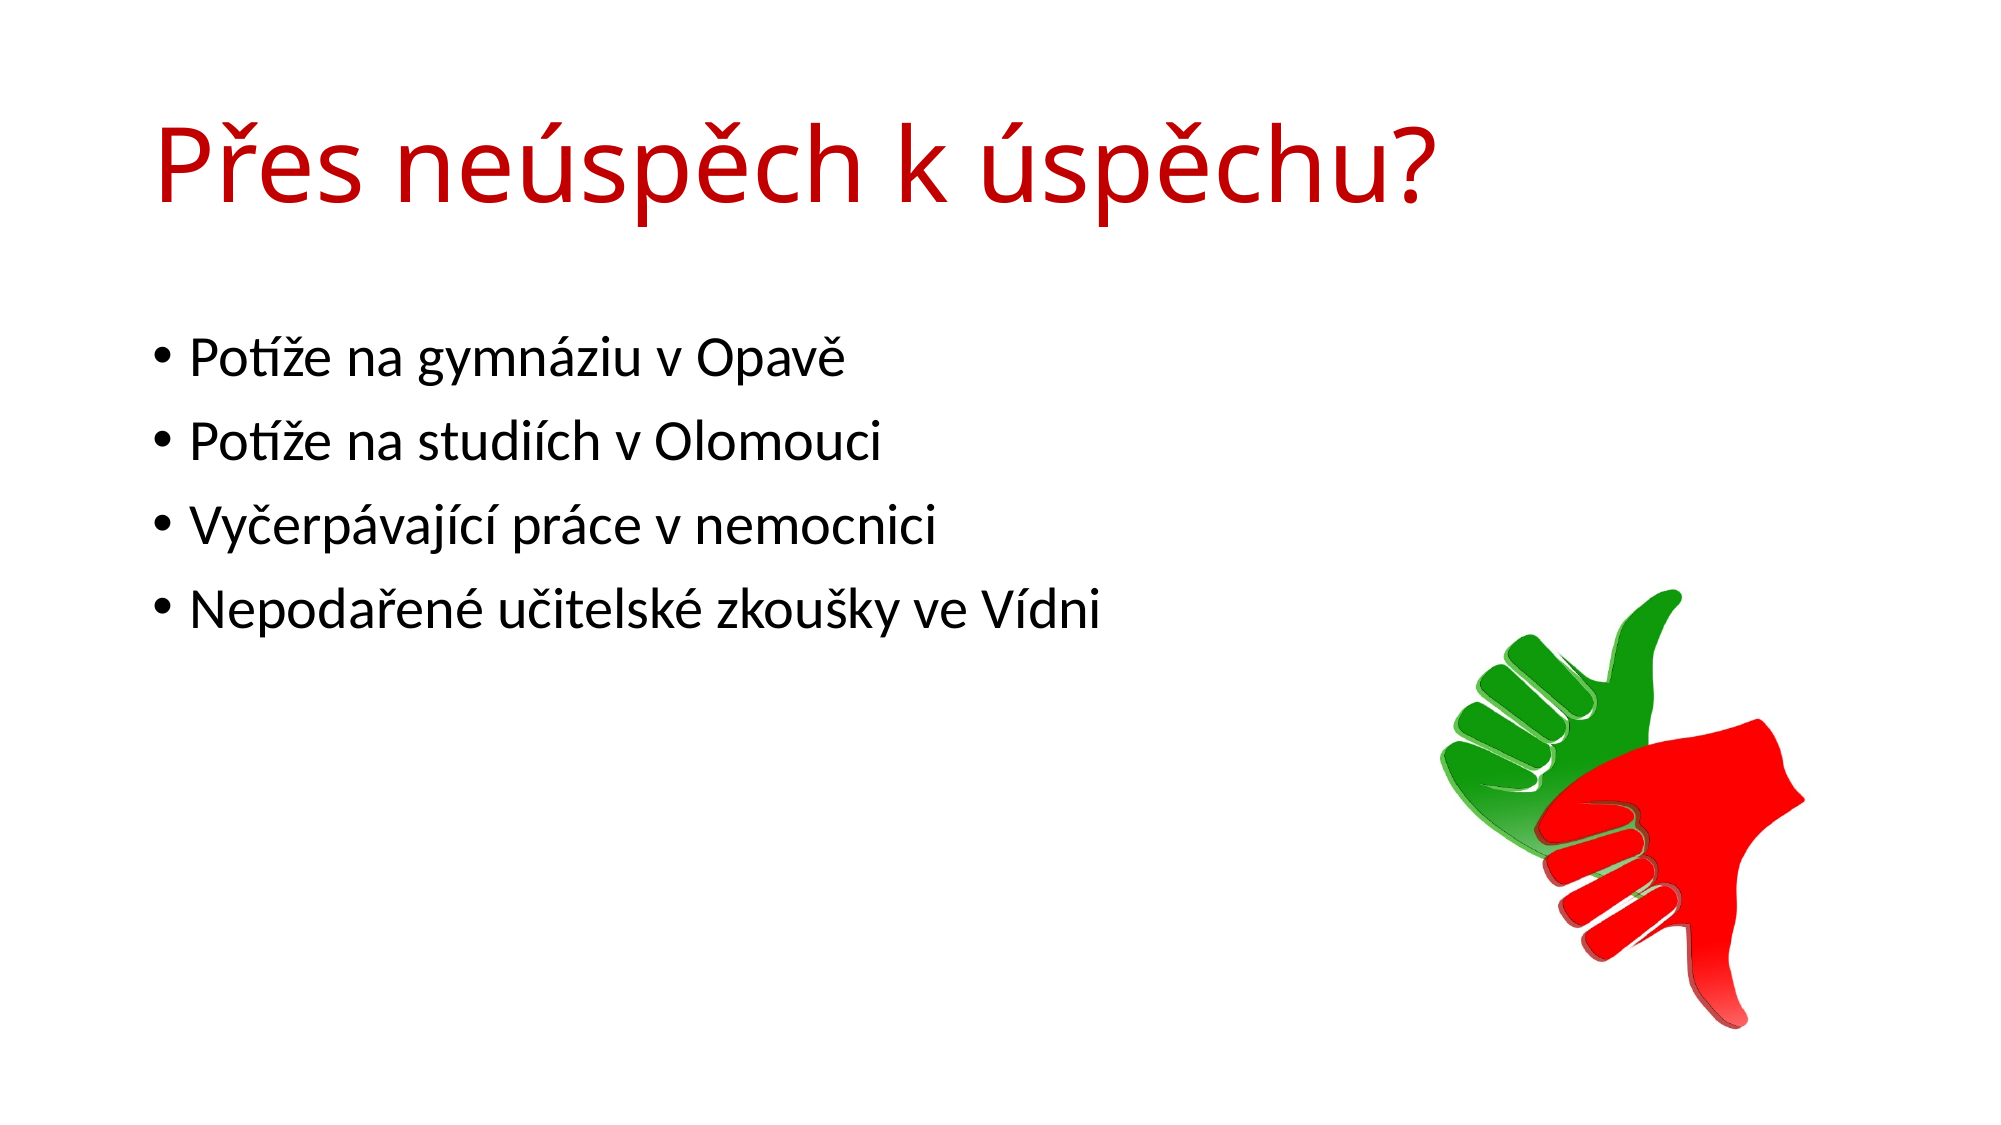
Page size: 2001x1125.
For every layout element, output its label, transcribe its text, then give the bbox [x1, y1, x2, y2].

list Potíže na gymnáziu v Opavě Potíže na studiích v Olomouci Vyčerpávající práce v nemocnici Nepodařené učitelské zkoušky ve Vídni [137, 318, 1863, 1033]
title Přes neúspěch k úspěchu? [137, 59, 1863, 278]
picture [1438, 587, 1863, 1033]
